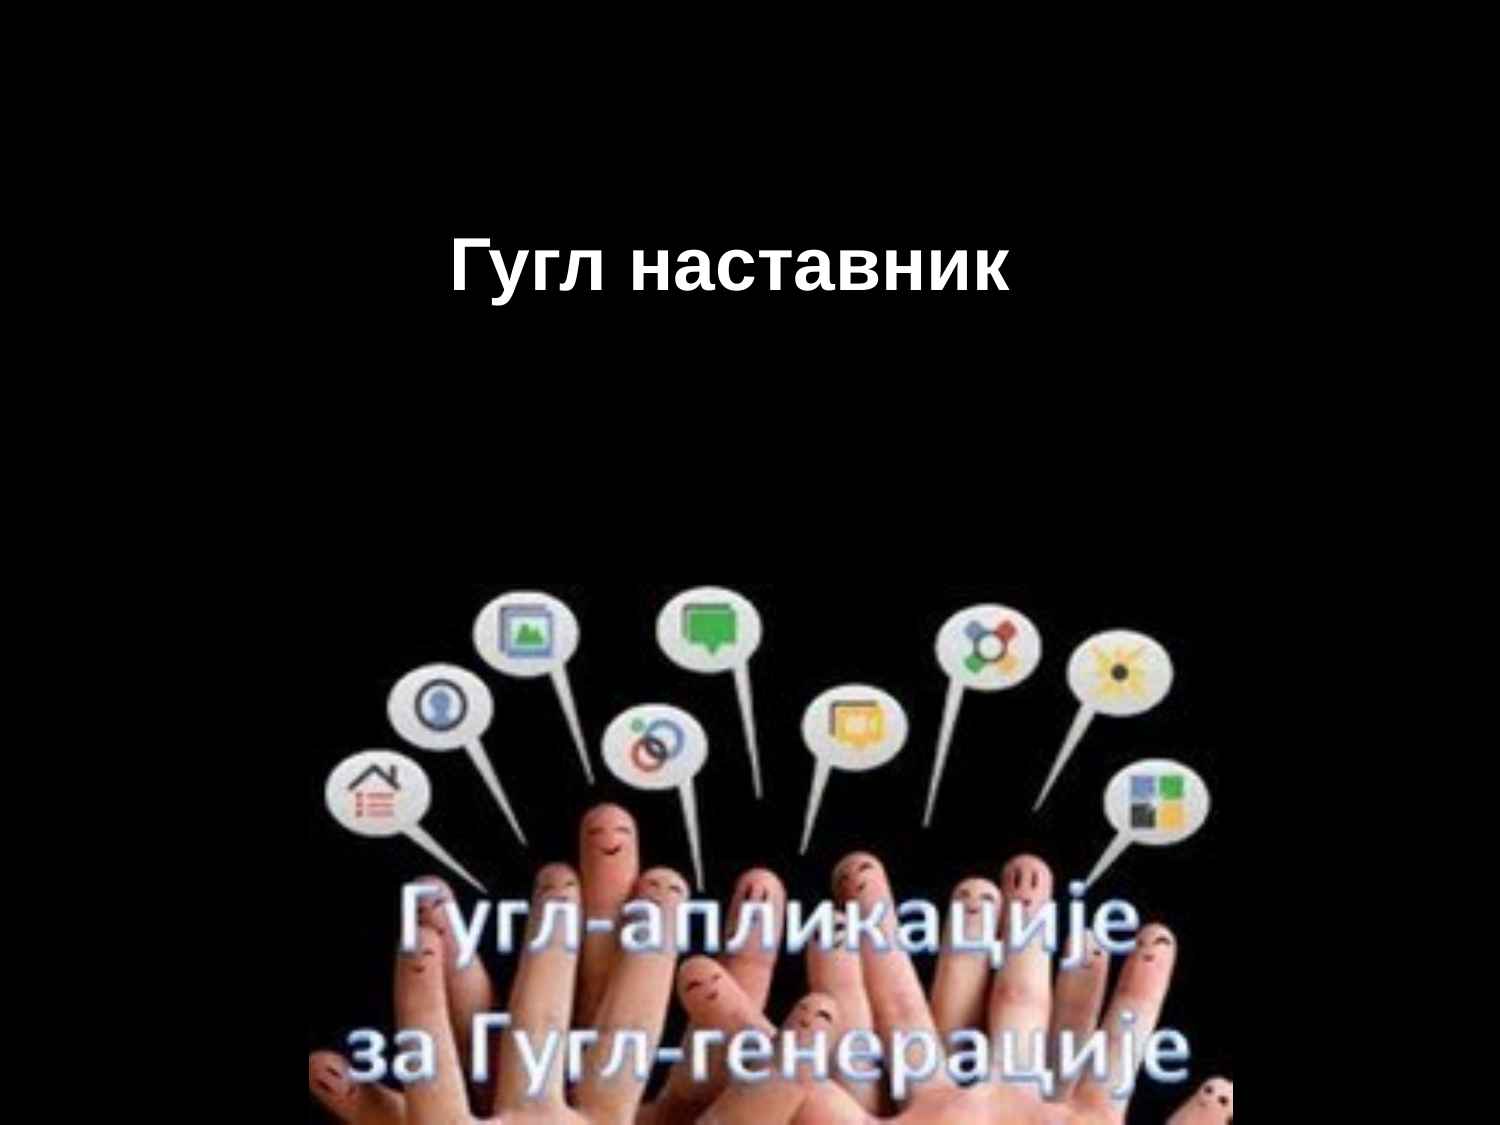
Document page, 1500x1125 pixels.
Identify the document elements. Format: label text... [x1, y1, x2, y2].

text_box Гугл наставник [434, 208, 1057, 313]
picture [308, 584, 1233, 1125]
